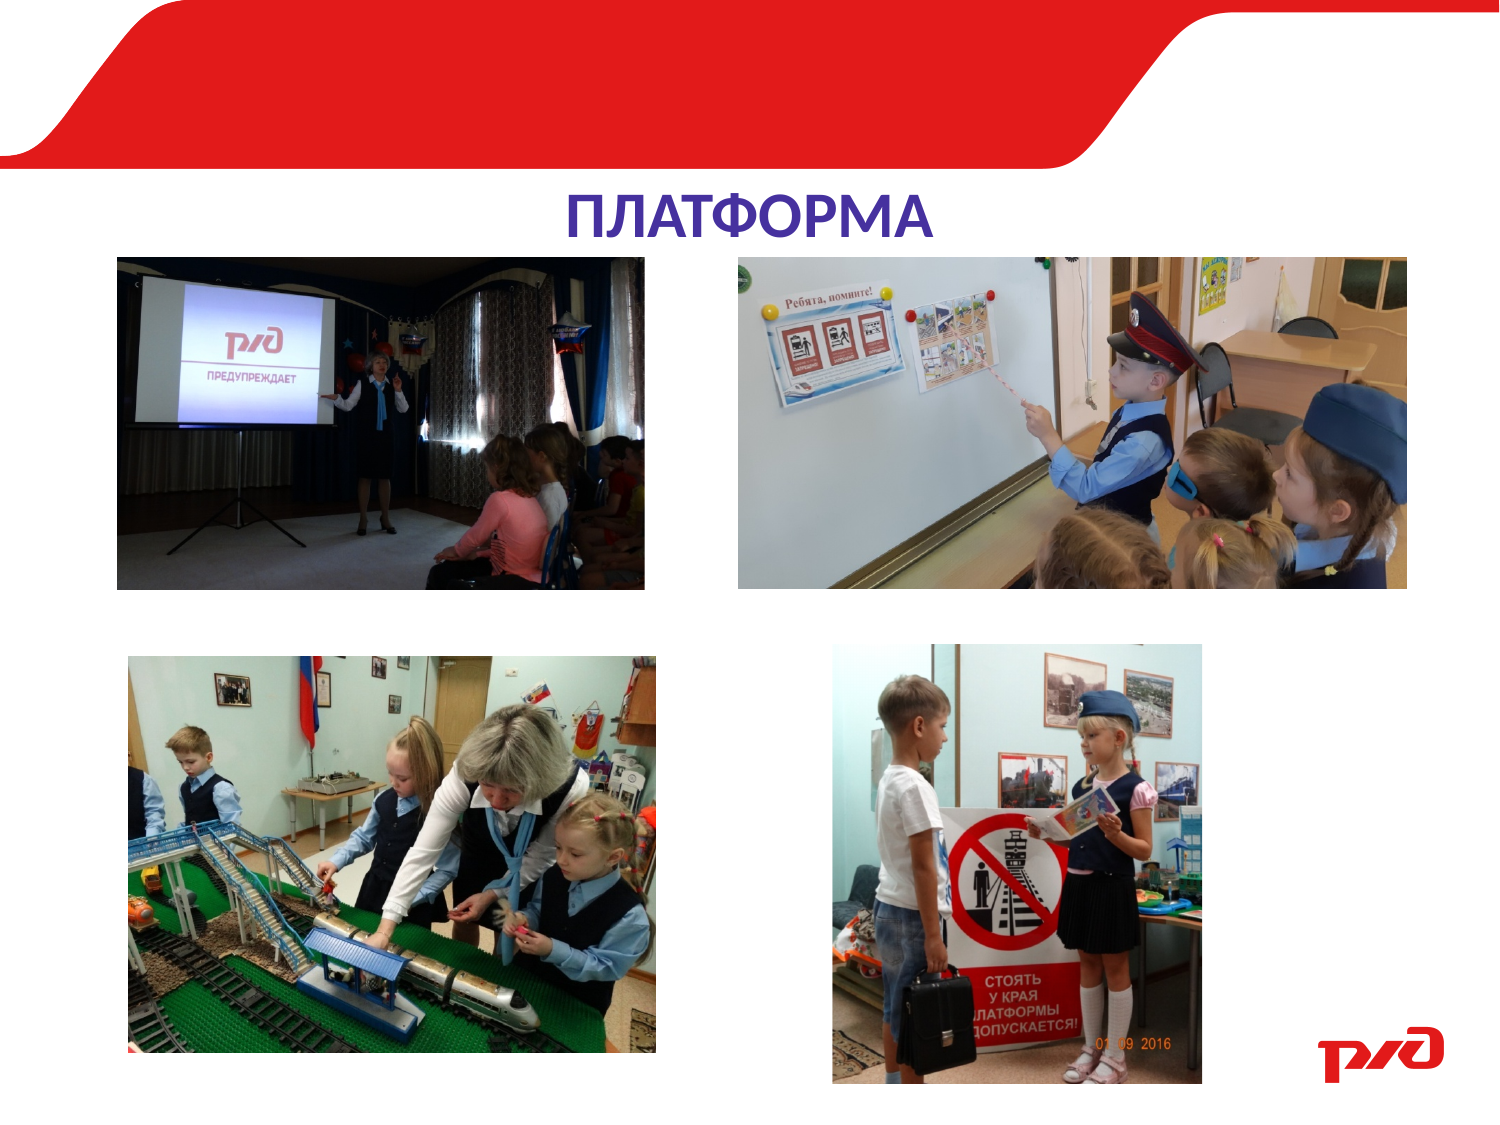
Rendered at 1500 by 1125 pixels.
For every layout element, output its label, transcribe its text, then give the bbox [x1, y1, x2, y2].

picture [0, 0, 1500, 195]
picture [738, 257, 1407, 589]
picture [116, 257, 645, 590]
picture [0, 644, 1500, 1125]
title ПЛАТФОРМА [75, 204, 1425, 258]
